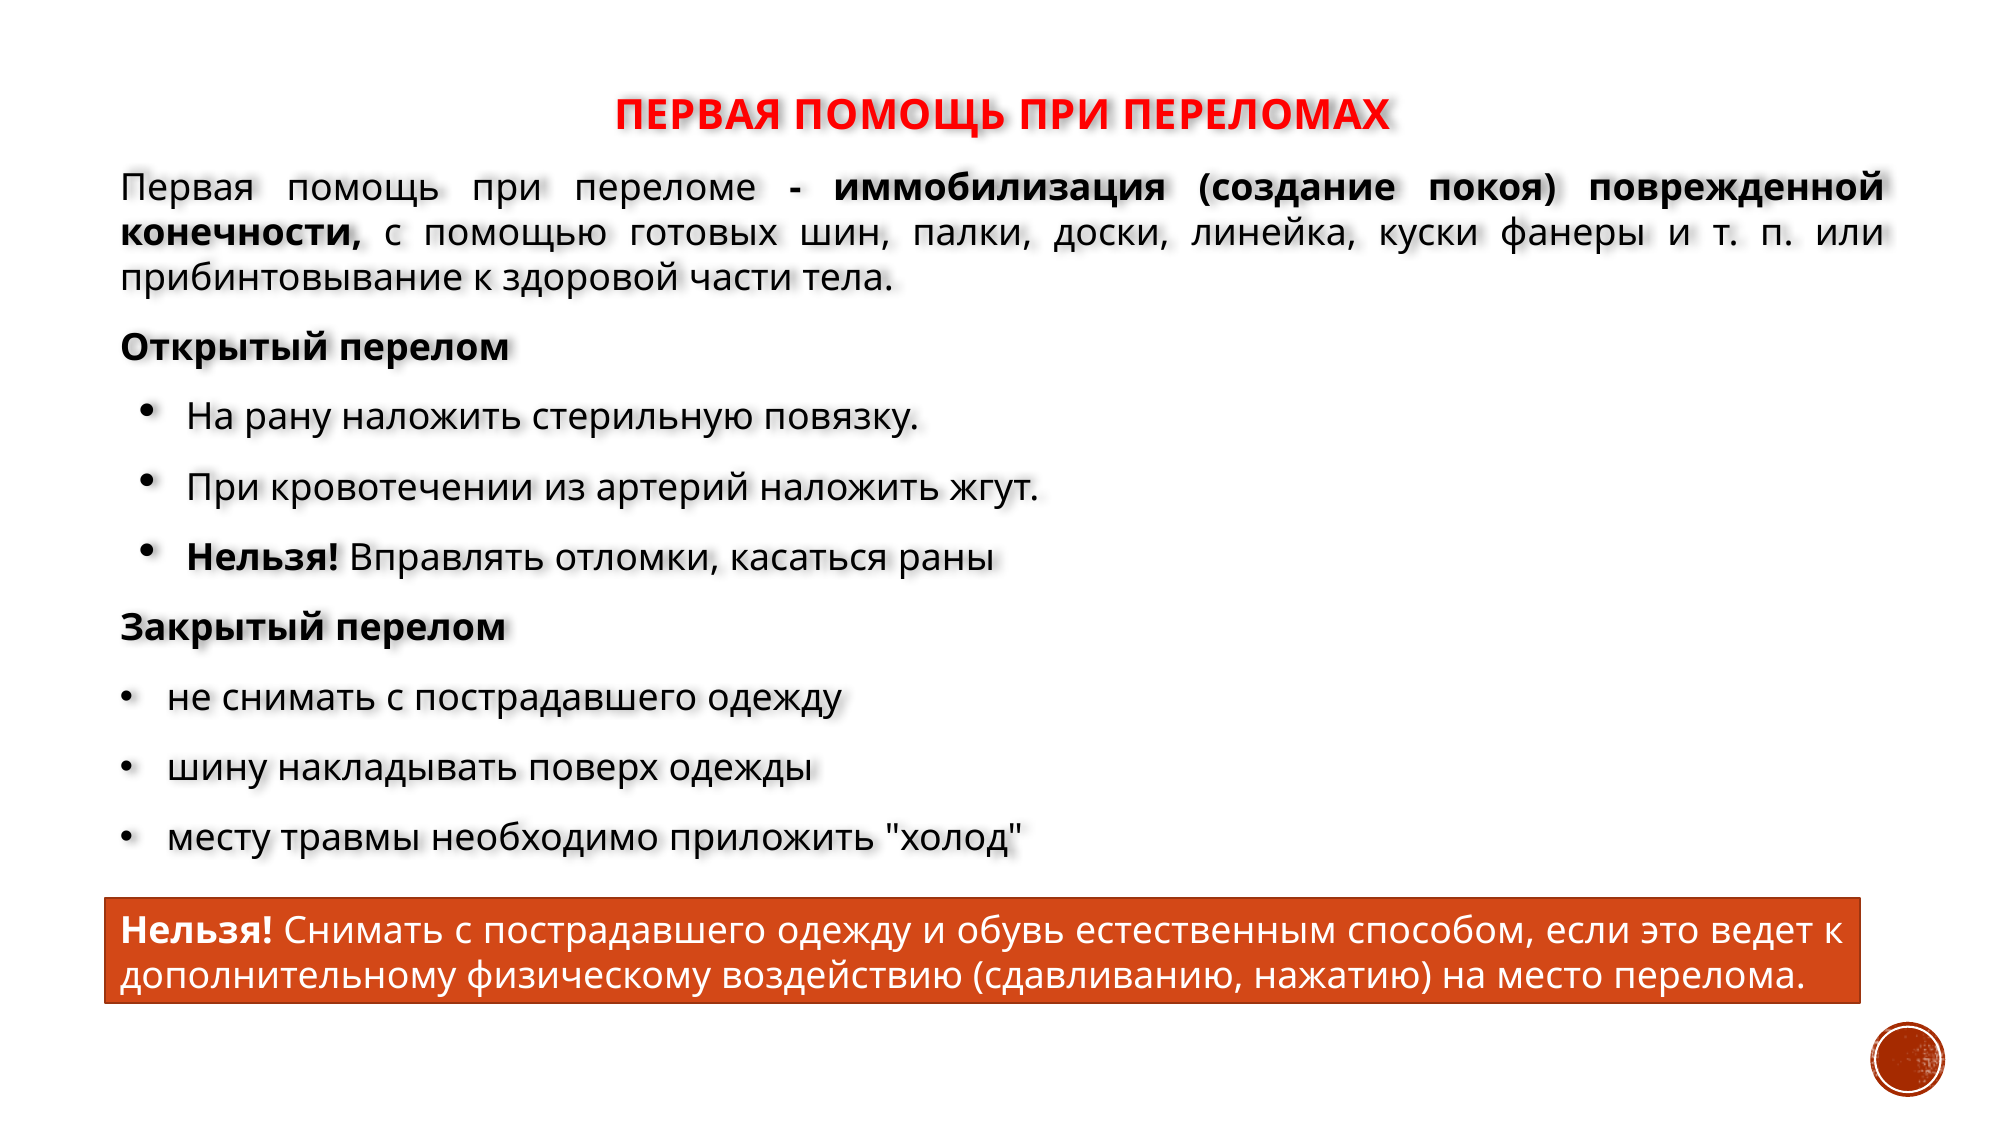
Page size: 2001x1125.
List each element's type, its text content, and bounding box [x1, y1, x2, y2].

text_box Нельзя! Снимать с пострадавшего одежду и обувь естественным способом, если это ведет к дополнительному физическому воздействию (сдавливанию, нажатию) на место перелома. [104, 897, 1861, 1004]
text_box Первая помощь при переломах Первая помощь при переломе - иммобилизация (создание покоя) поврежденной конечности, с помощью готовых шин, палки, доски, линейка, куски фанеры и т. п. или прибинтовывание к здоровой части тела. Открытый перелом На рану наложить стерильную повязку. При кровотечении из артерий наложить жгут. Нельзя! Вправлять отломки, касаться раны Закрытый перелом не снимать с пострадавшего одежду шину накладывать поверх одежды месту травмы необходимо приложить "холод" [105, 80, 1901, 866]
